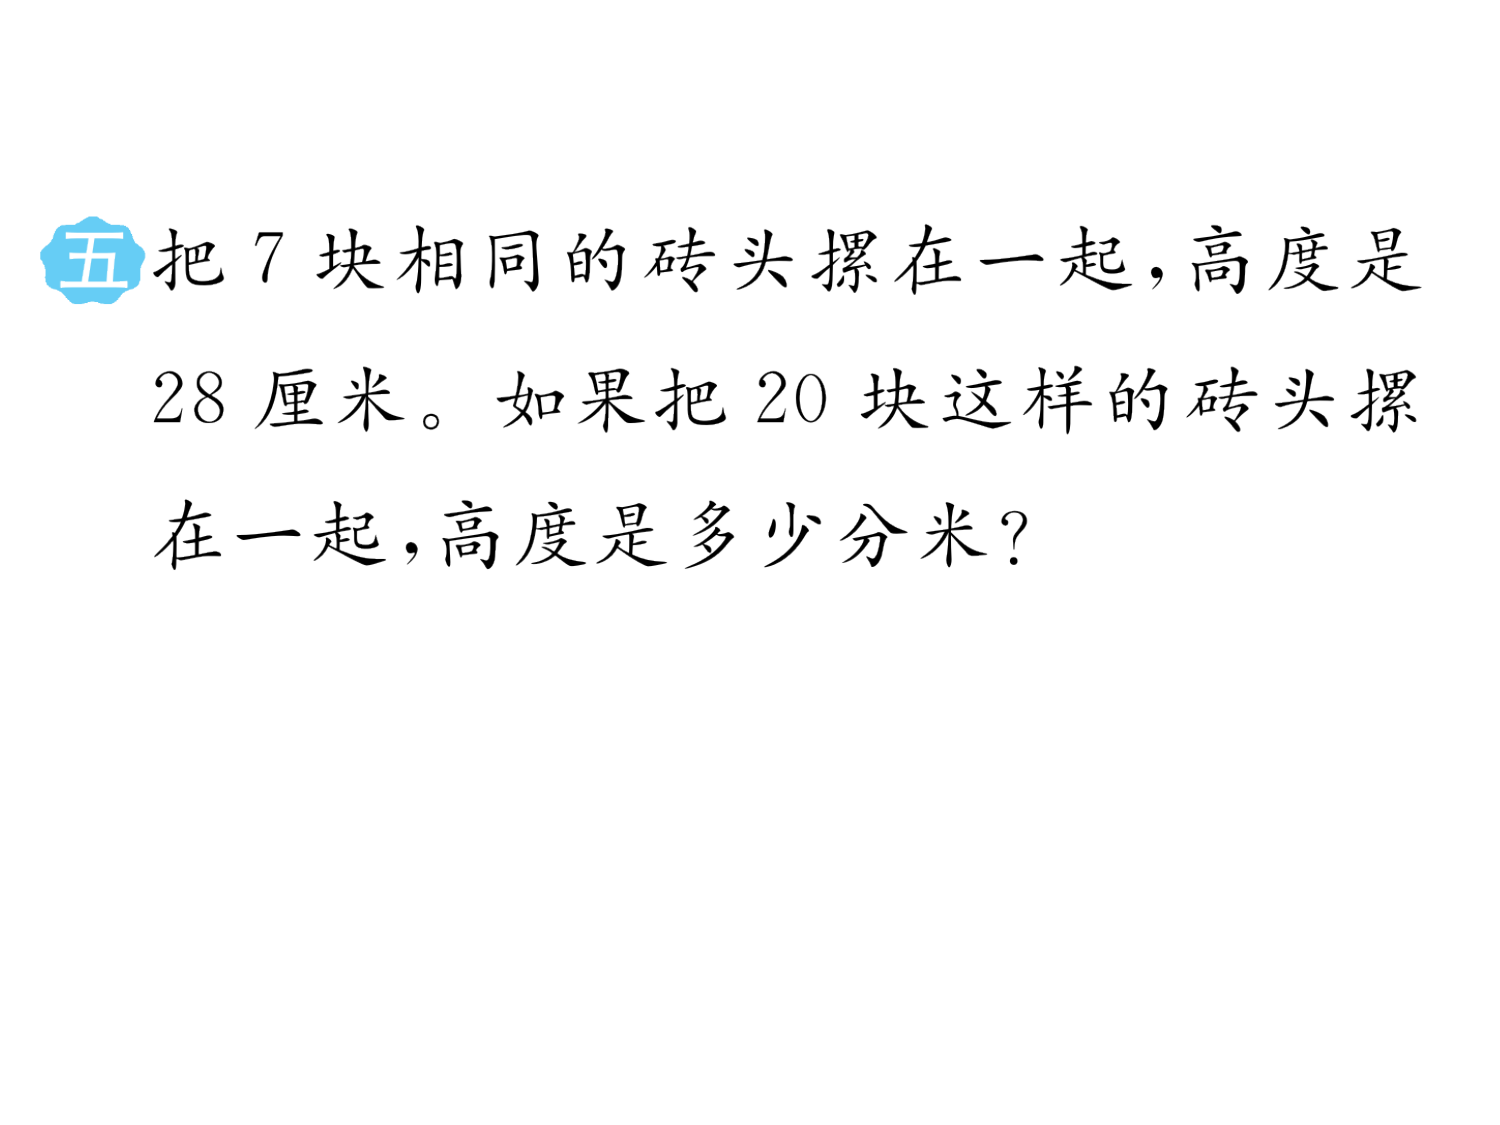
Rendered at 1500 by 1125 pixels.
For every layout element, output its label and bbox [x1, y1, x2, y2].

picture [35, 177, 1453, 1014]
